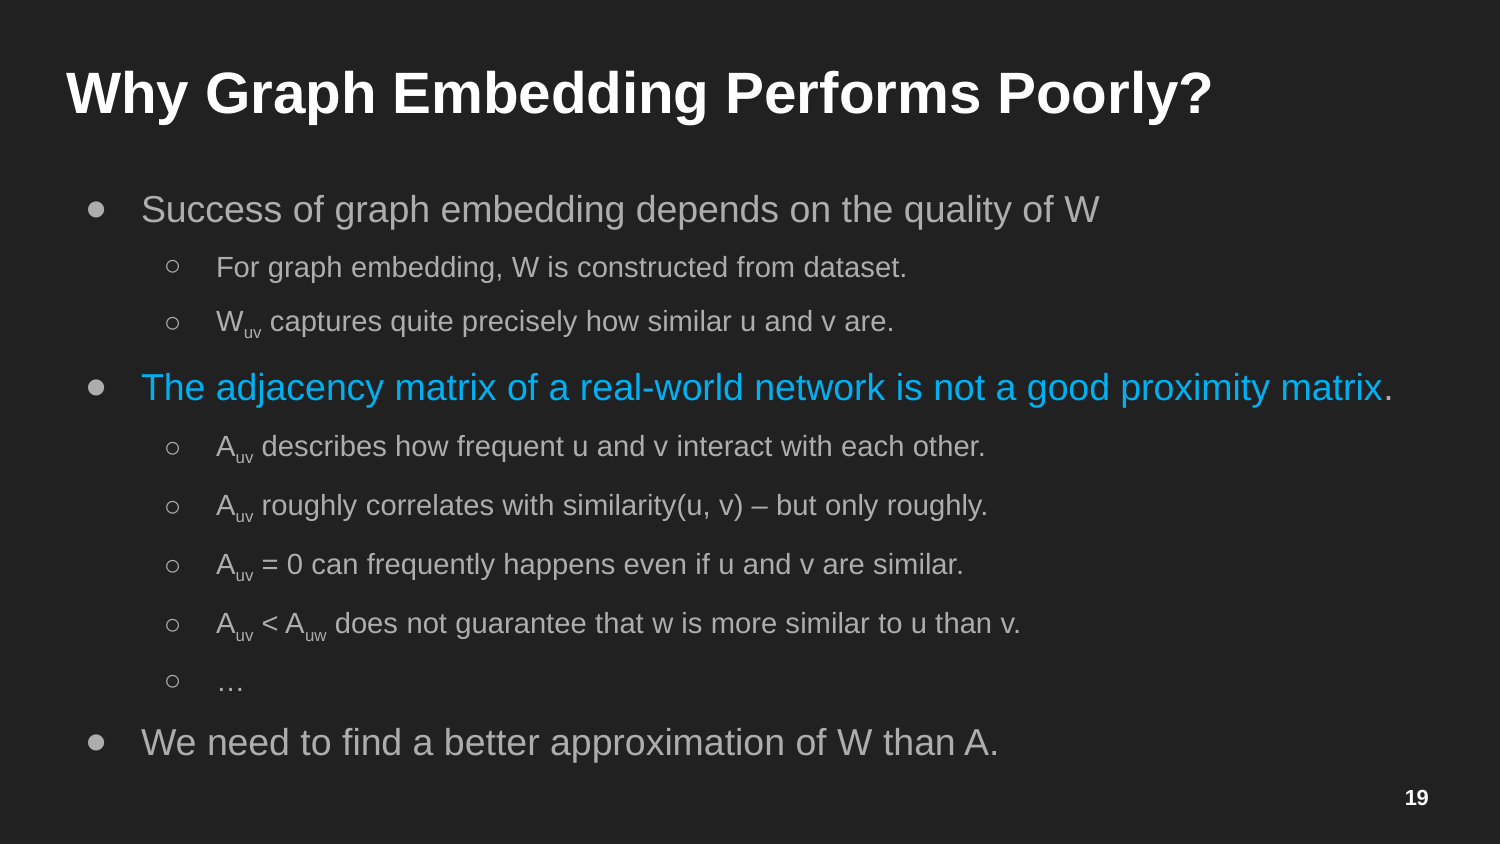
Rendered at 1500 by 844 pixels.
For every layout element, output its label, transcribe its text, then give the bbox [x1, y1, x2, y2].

text_box Why Graph Embedding Performs Poorly? [51, 40, 1449, 135]
list Success of graph embedding depends on the quality of W For graph embedding, W is constructed from dataset. Wuv captures quite precisely how similar u and v are. The adjacency matrix of a real-world network is not a good proximity matrix. Auv describes how frequent u and v interact with each other. Auv roughly correlates with similarity(u, v) – but only roughly. Auv = 0 can frequently happens even if u and v are similar. Auv < Auw does not guarantee that w is more similar to u than v. … We need to find a better approximation of W than A. [51, 158, 1429, 844]
slide_number 19 [1389, 764, 1480, 830]
